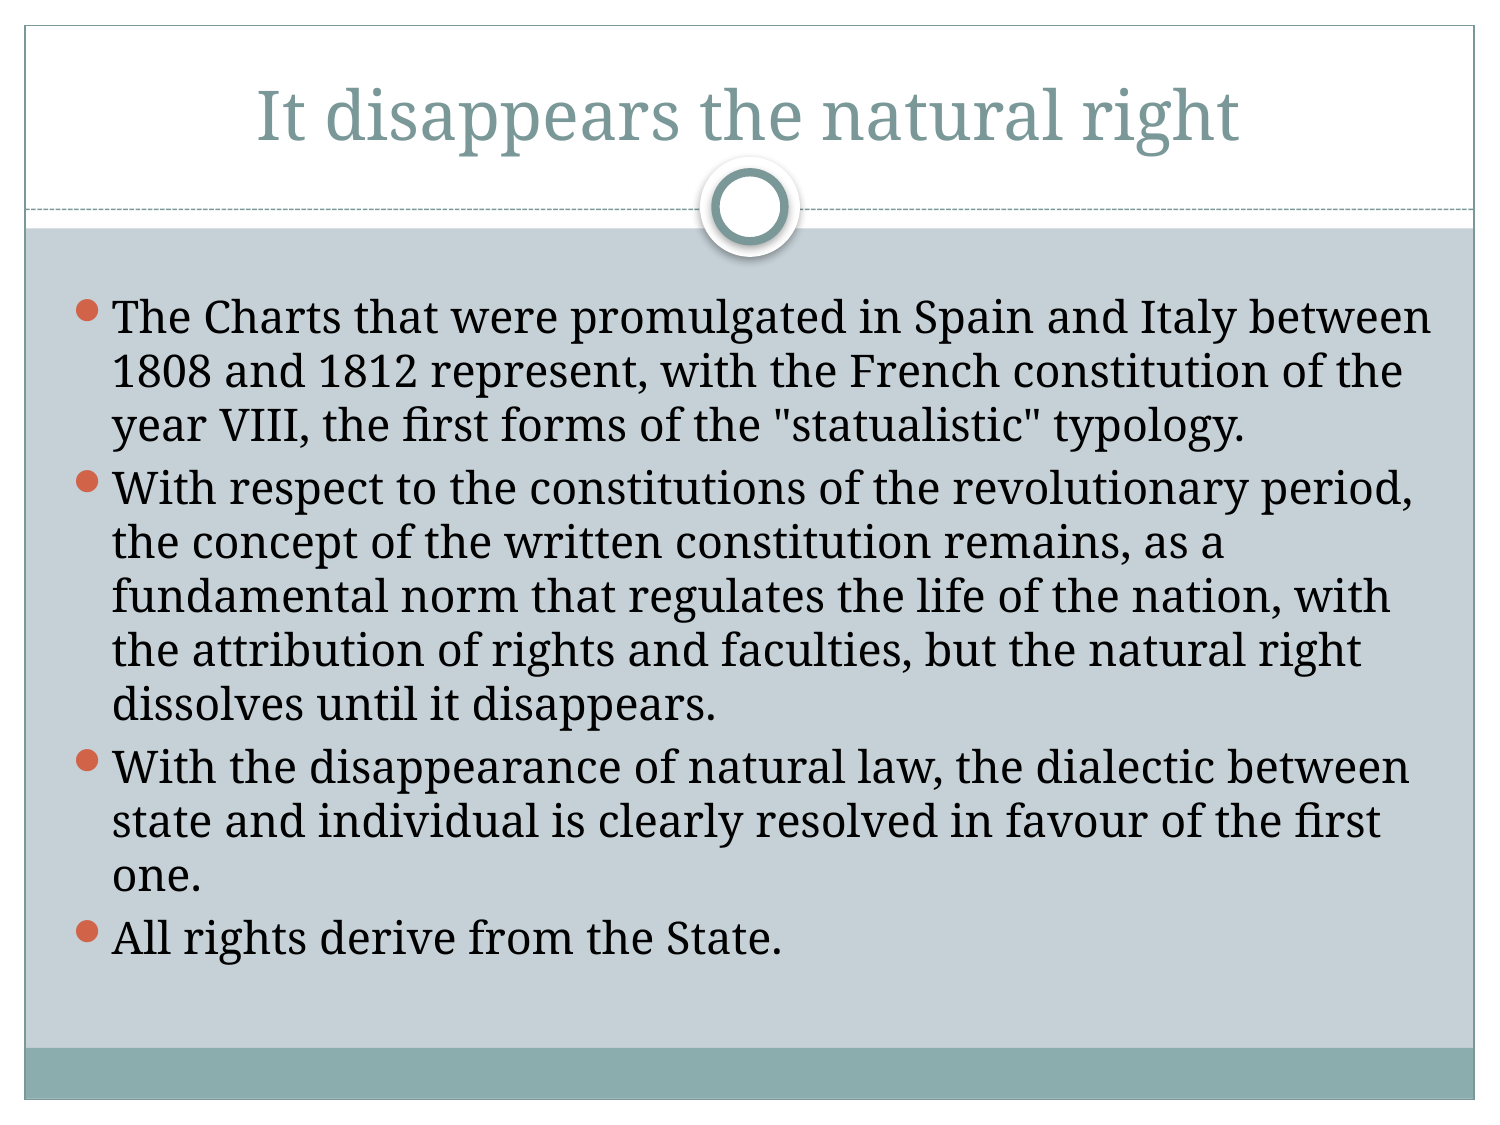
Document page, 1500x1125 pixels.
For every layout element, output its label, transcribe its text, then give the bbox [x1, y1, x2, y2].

title It disappears the natural right [49, 37, 1450, 162]
list The Charts that were promulgated in Spain and Italy between 1808 and 1812 represent, with the French constitution of the year VIII, the first forms of the "statualistic" typology. With respect to the constitutions of the revolutionary period, the concept of the written constitution remains, as a fundamental norm that regulates the life of the nation, with the attribution of rights and faculties, but the natural right dissolves until it disappears. With the disappearance of natural law, the dialectic between state and individual is clearly resolved in favour of the first one. All rights derive from the State. [58, 281, 1454, 1032]
